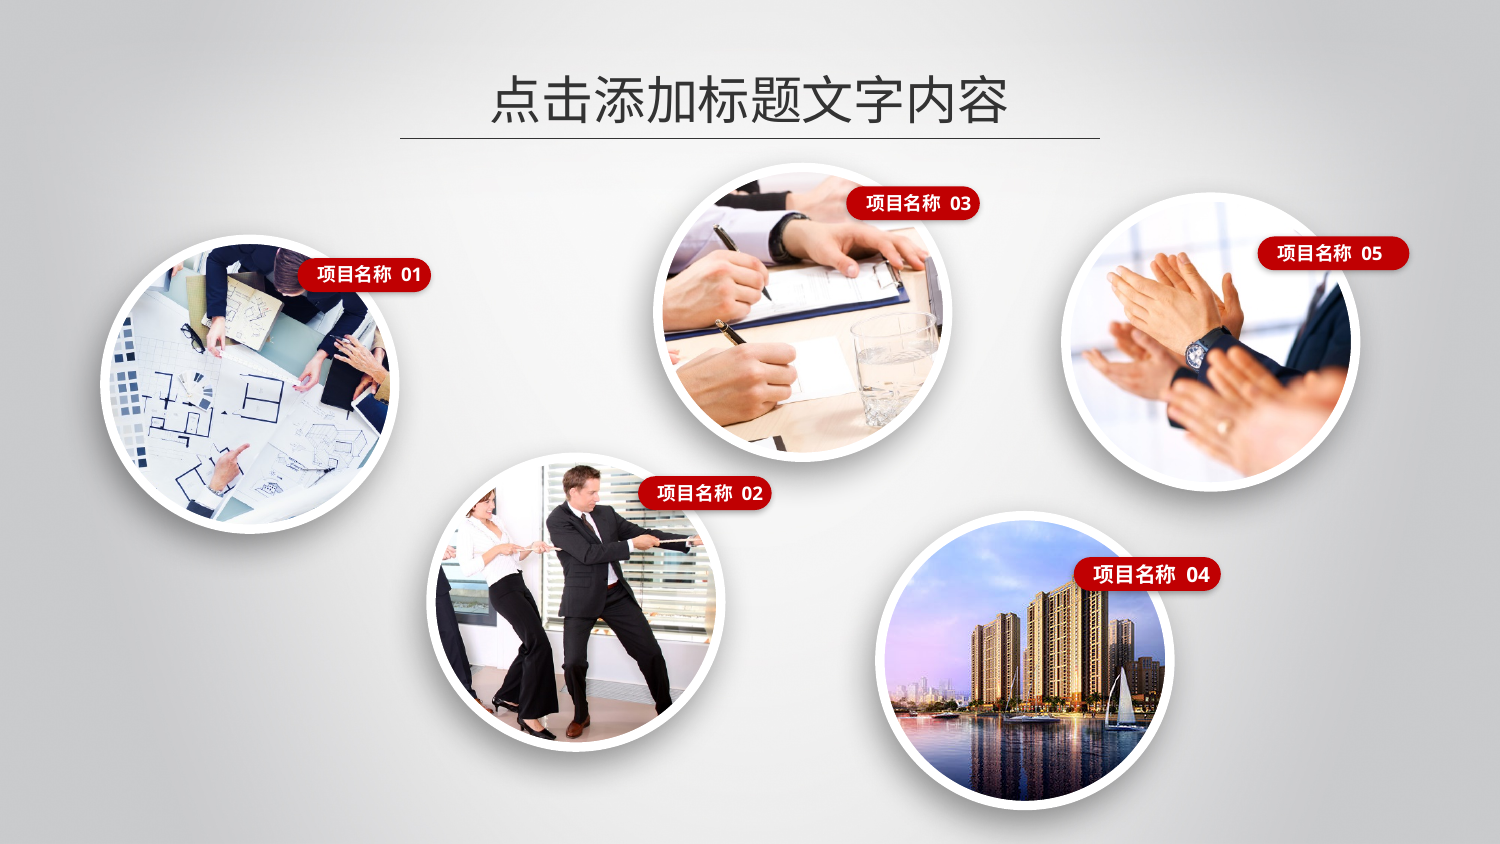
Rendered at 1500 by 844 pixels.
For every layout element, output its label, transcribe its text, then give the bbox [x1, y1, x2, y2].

text_box 项目名称 04 [1175, 556, 1222, 592]
text_box 项目名称 05 [1360, 235, 1411, 272]
text_box 项目名称 02 [726, 475, 773, 511]
text_box 项目名称 03 [952, 185, 981, 221]
picture [0, 0, 1500, 844]
text_box 项目名称 01 [400, 257, 432, 293]
text_box 点击添加标题文字内容 [472, 60, 1028, 137]
